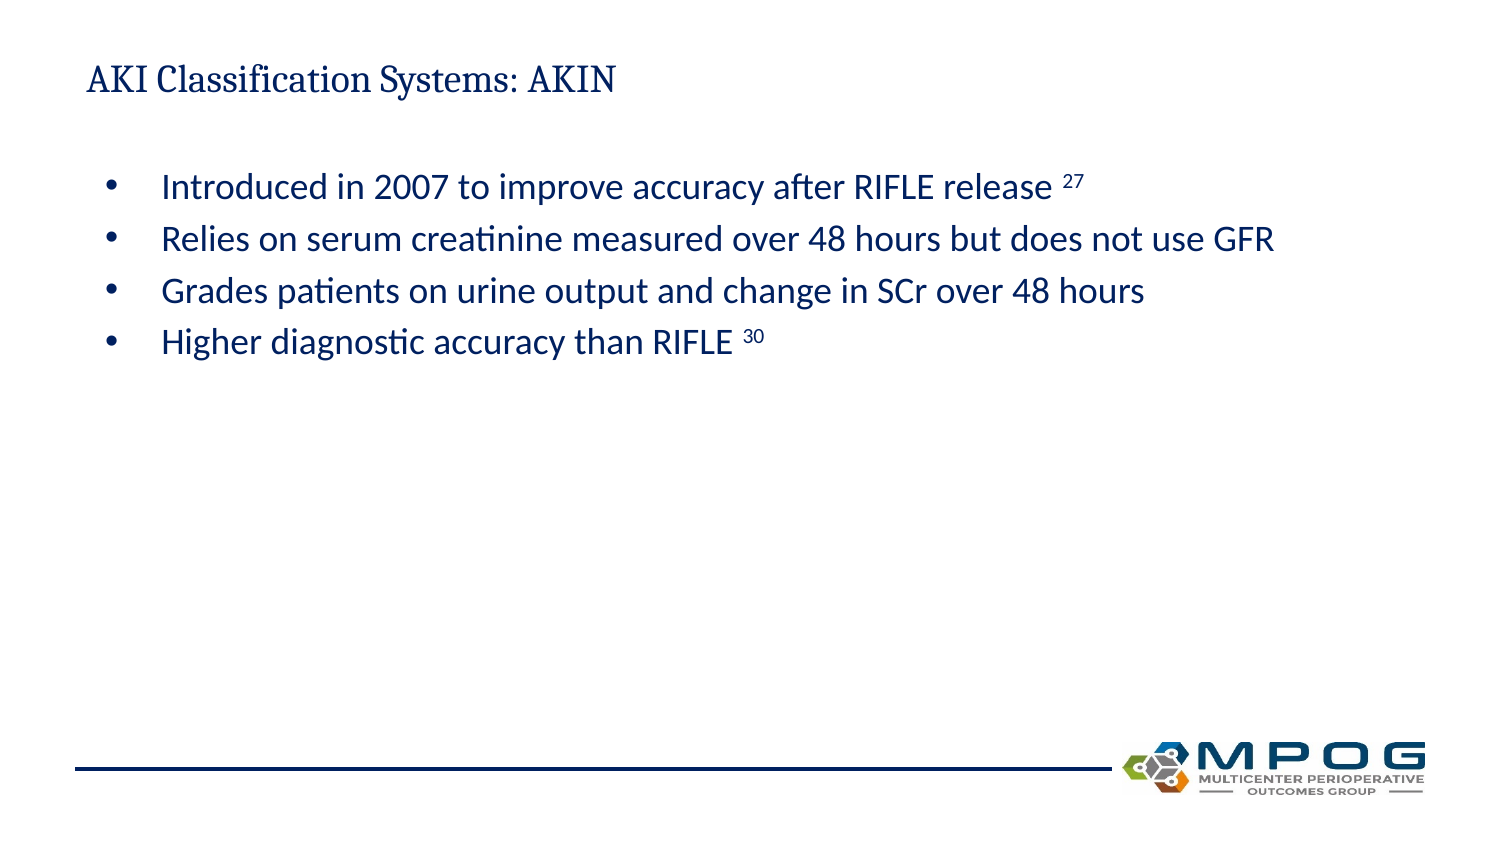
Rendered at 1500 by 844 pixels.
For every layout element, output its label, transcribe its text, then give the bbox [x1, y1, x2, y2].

picture [1122, 760, 1425, 795]
title AKI Classification Systems: AKIN [75, 47, 1425, 106]
list Introduced in 2007 to improve accuracy after RIFLE release 27 Relies on serum creatinine measured over 48 hours but does not use GFR Grades patients on urine output and change in SCr over 48 hours Higher diagnostic accuracy than RIFLE 30 [75, 150, 1425, 760]
